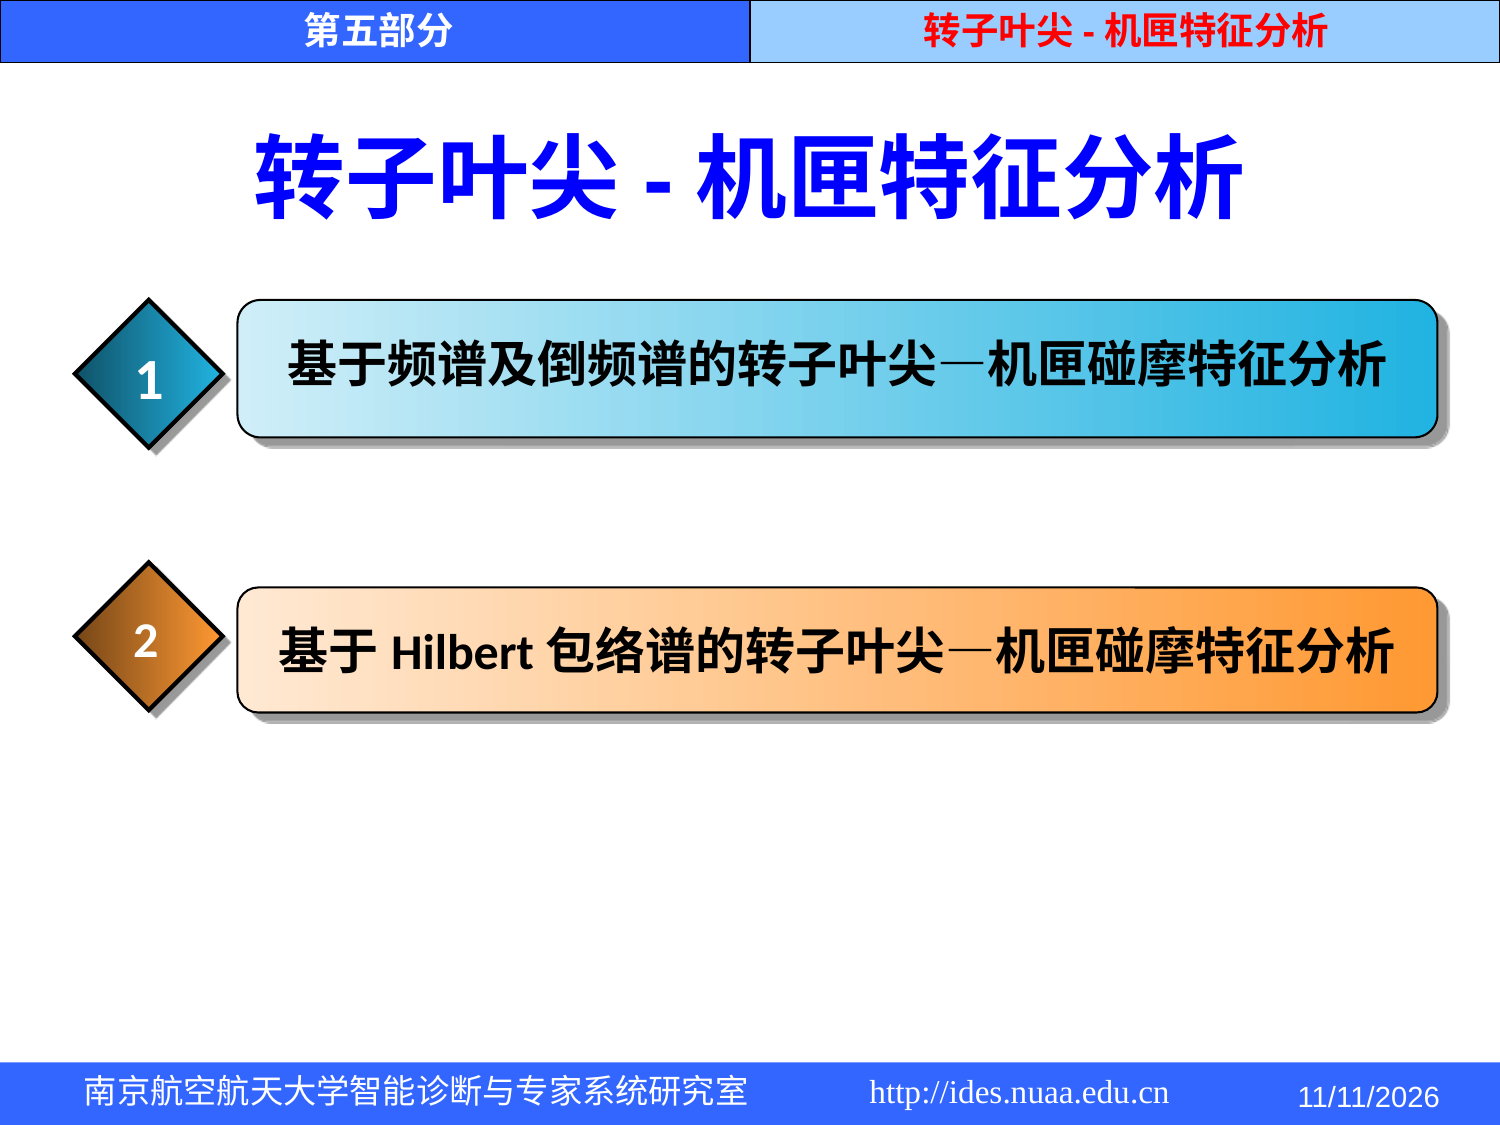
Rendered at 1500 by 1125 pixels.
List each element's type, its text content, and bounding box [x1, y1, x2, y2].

footer 南京航空航天大学智能诊断与专家系统研究室 http://ides.nuaa.edu.cn [39, 1071, 1215, 1125]
text_box 第五部分 [288, 0, 469, 60]
text_box 转子叶尖-机匣特征分析 [87, 112, 1413, 238]
text_box 基于频谱及倒频谱的转子叶尖—机匣碰摩特征分析 [262, 324, 1413, 400]
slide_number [1237, 1070, 1500, 1125]
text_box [74, 562, 223, 711]
text_box [237, 299, 1438, 438]
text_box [74, 299, 223, 448]
text_box 基于Hilbert包络谱的转子叶尖—机匣碰摩特征分析 [237, 587, 1438, 713]
text_box 转子叶尖-机匣特征分析 [757, 0, 1496, 60]
